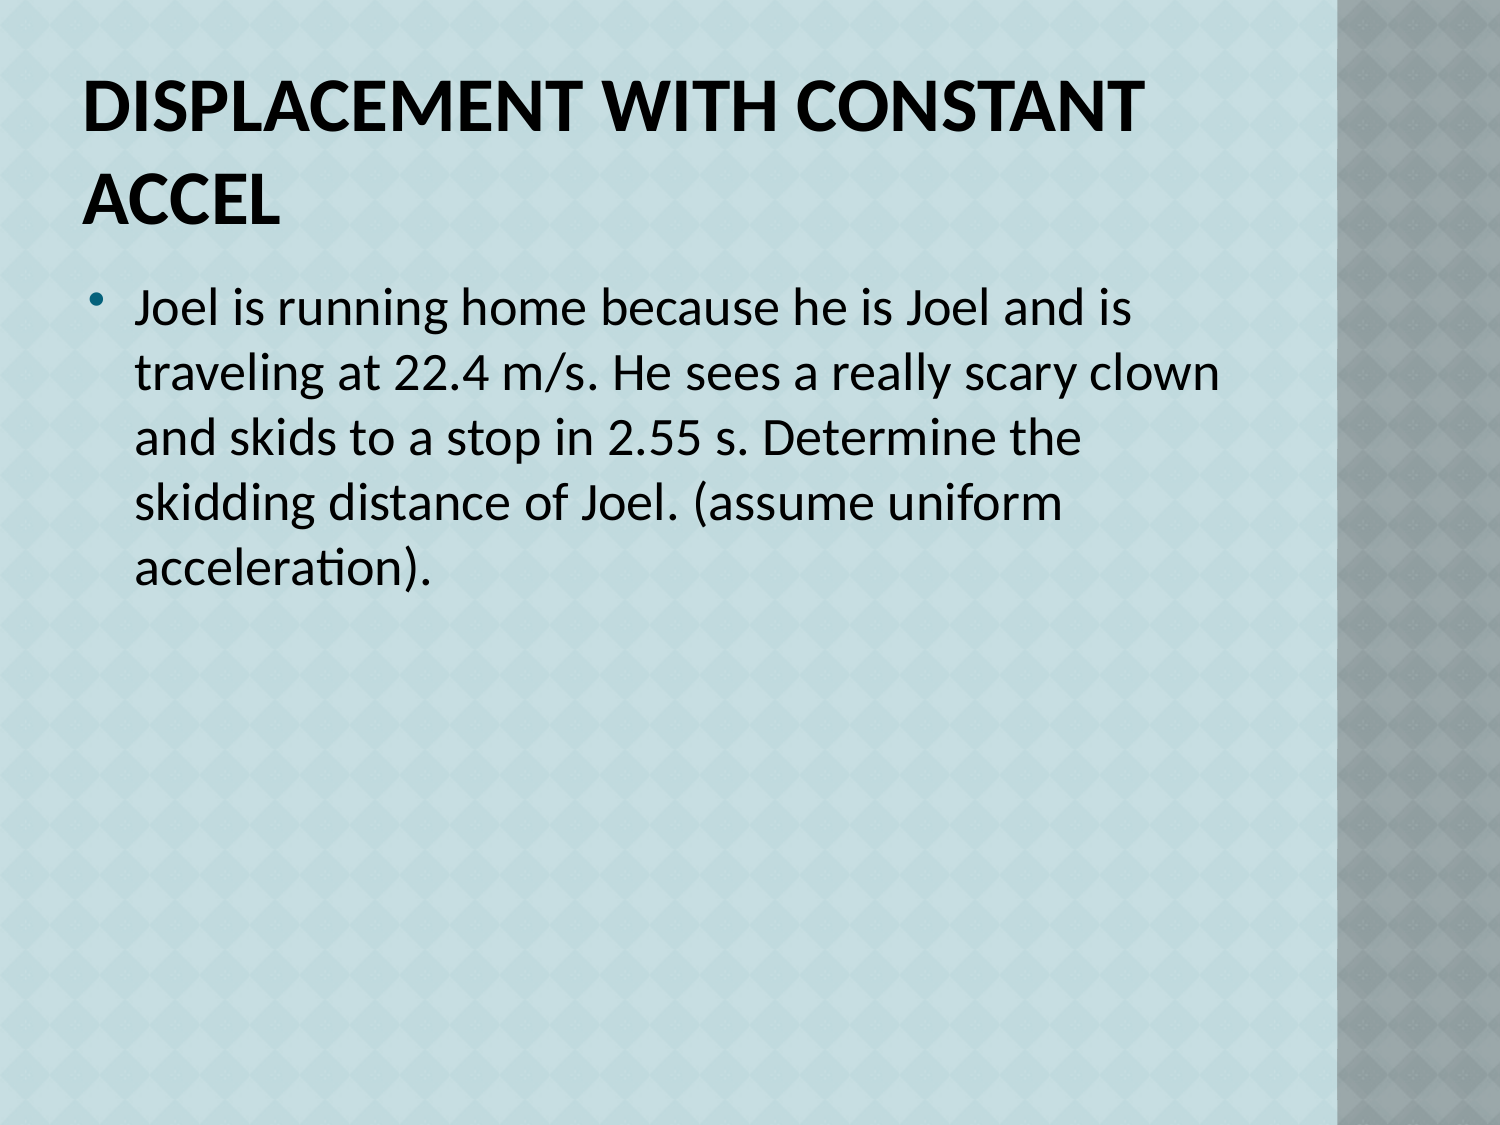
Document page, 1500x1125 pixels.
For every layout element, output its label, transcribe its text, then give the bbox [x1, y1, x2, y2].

list Joel is running home because he is Joel and is traveling at 22.4 m/s. He sees a really scary clown and skids to a stop in 2.55 s. Determine the skidding distance of Joel. (assume uniform acceleration). [75, 264, 1263, 1059]
title Displacement with Constant Accel [75, 52, 1263, 240]
